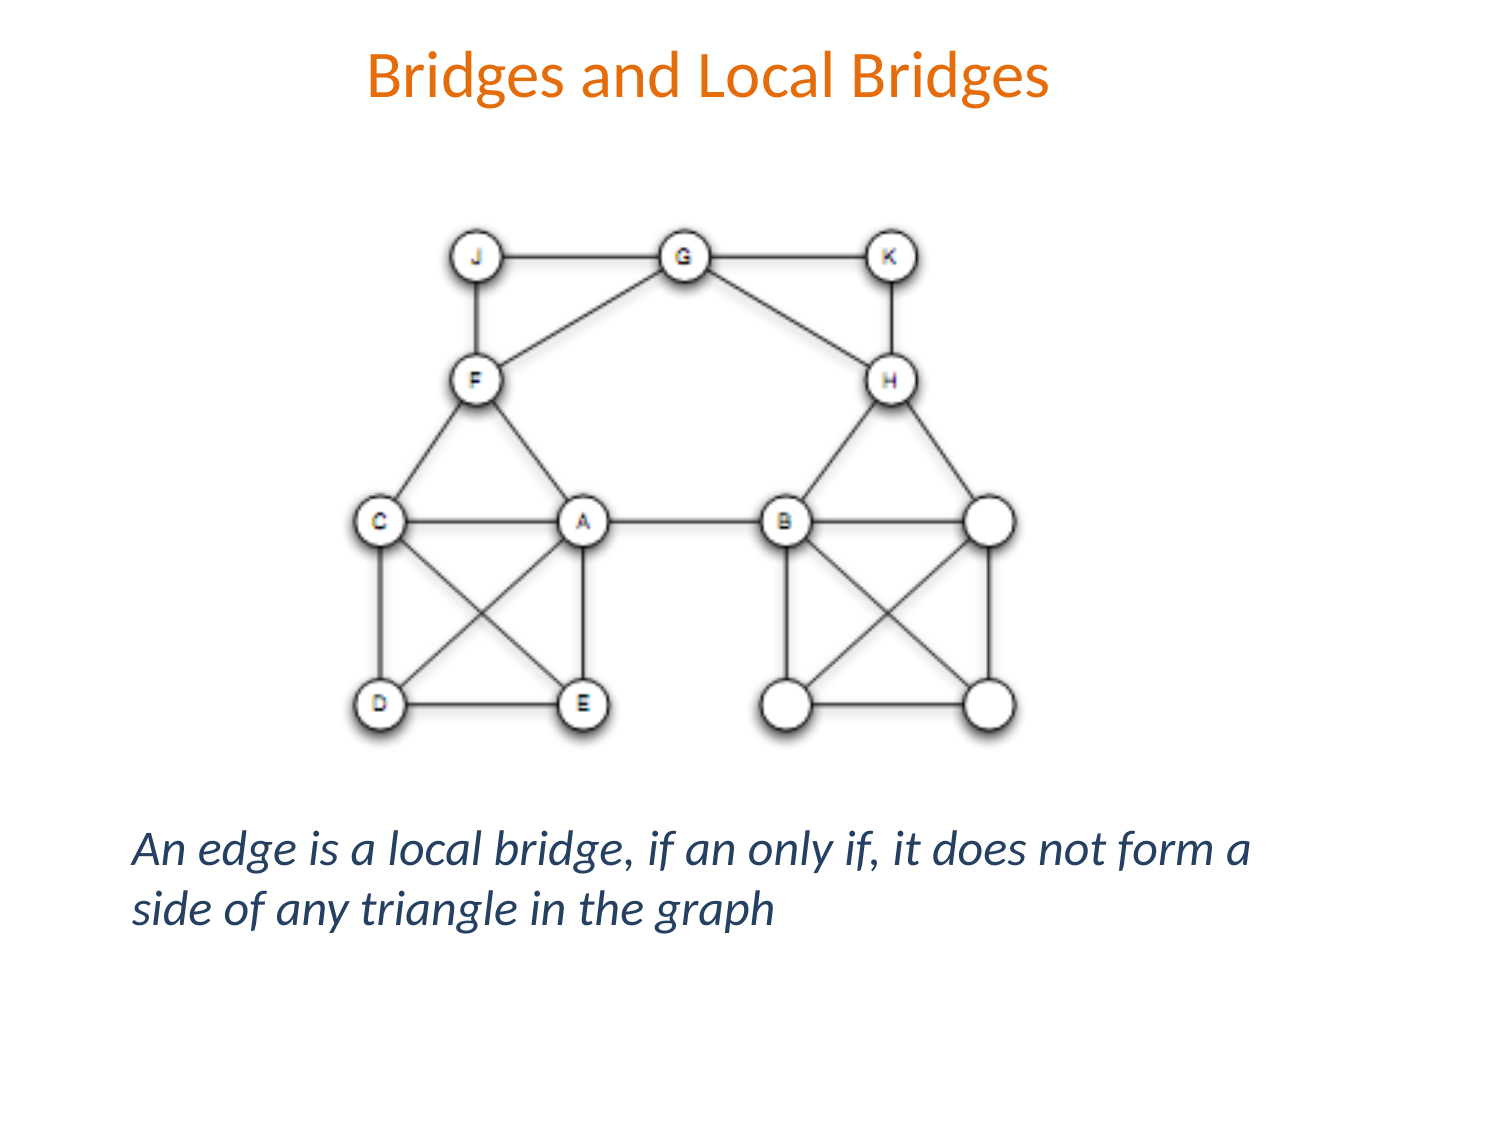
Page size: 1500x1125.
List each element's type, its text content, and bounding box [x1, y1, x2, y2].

text_box Bridges and Local Bridges [175, 23, 1243, 119]
picture [257, 198, 1123, 756]
text_box An edge is a local bridge, if an only if, it does not form a side of any triangle in the graph [117, 808, 1336, 944]
